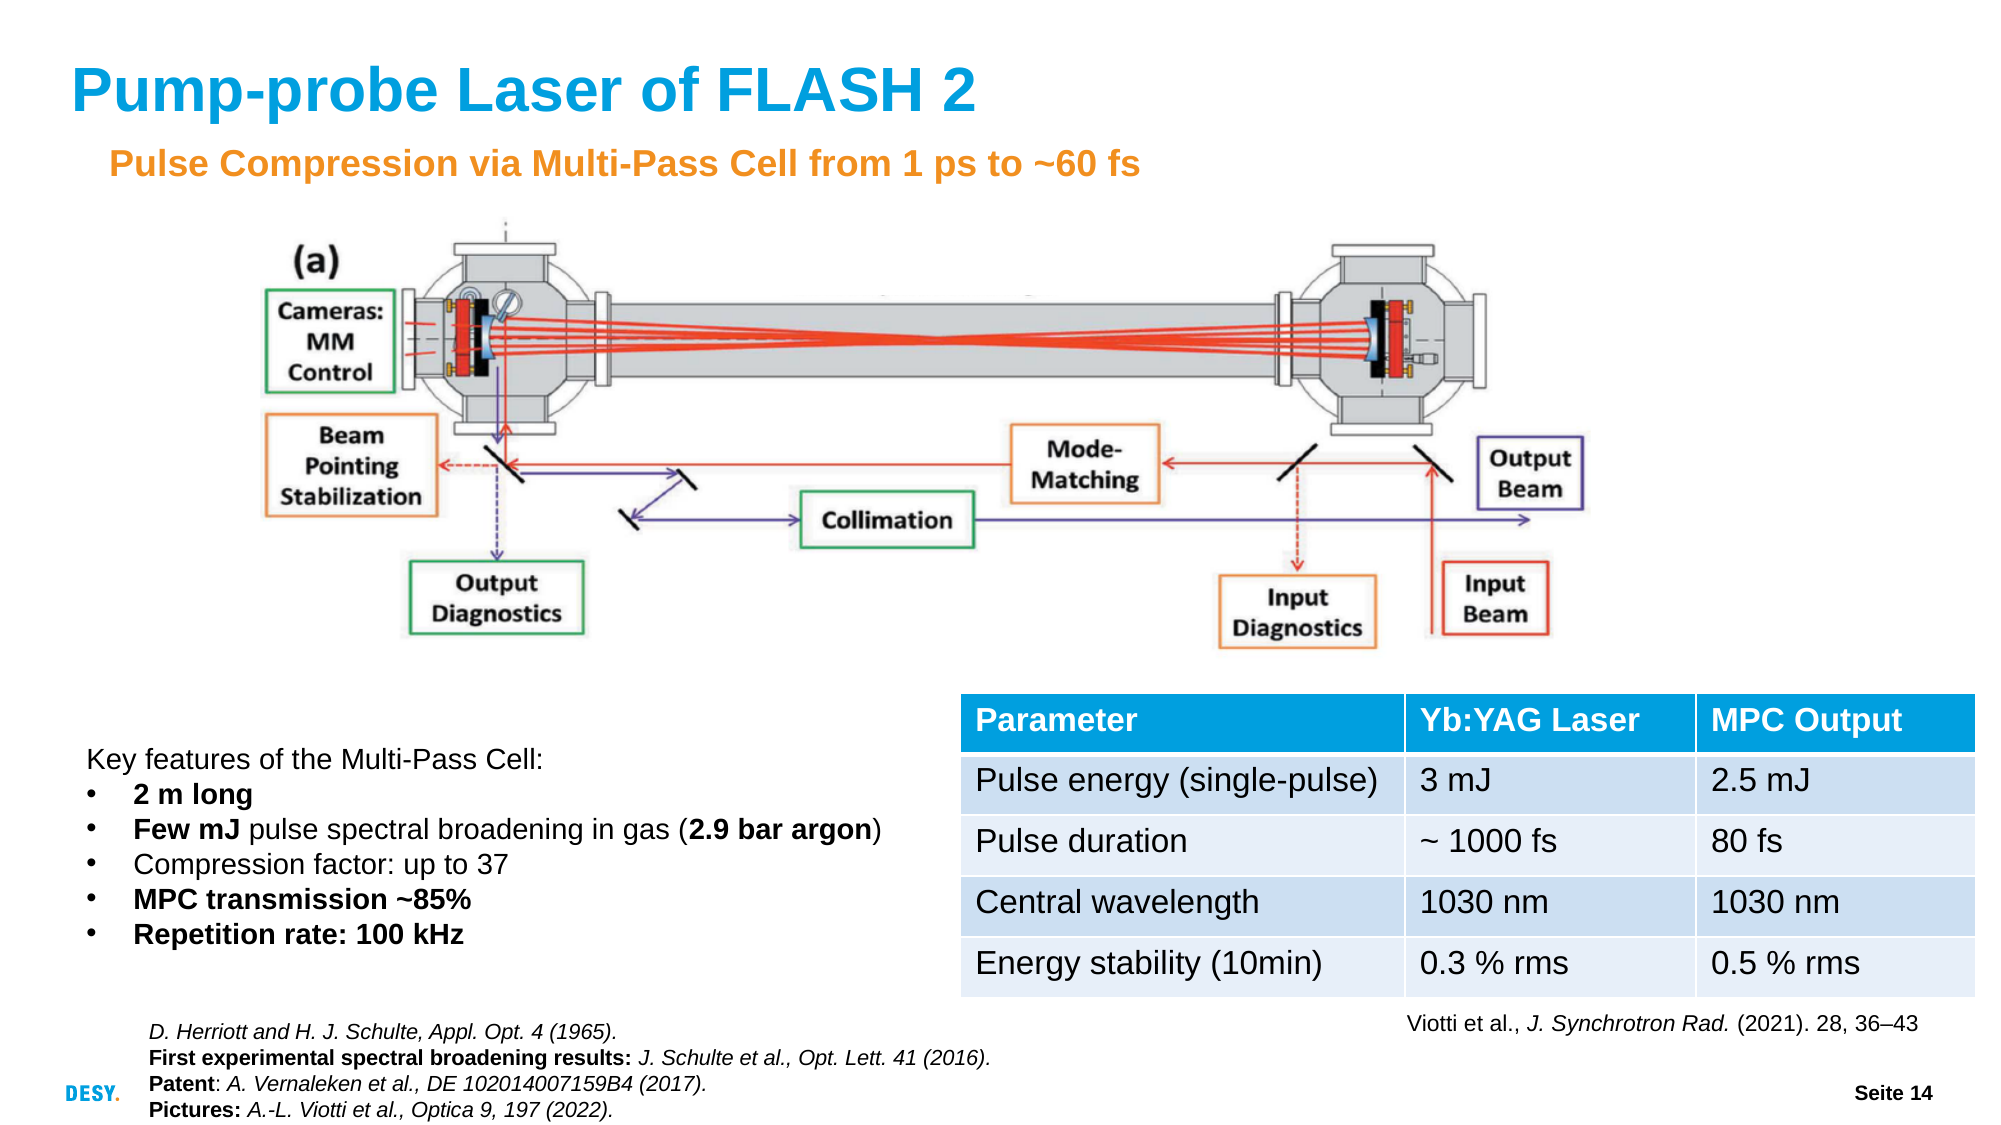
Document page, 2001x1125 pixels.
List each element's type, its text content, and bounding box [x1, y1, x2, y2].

table_cell Pulse duration [961, 816, 1404, 875]
text_box Key features of the Multi-Pass Cell: 2 m long Few mJ pulse spectral broadening in gas (2.9 bar argon) Compression factor: up to 37 MPC transmission ~85% Repetition rate: 100 kHz [71, 733, 901, 958]
table_cell Energy stability (10min) [961, 938, 1404, 997]
text_box Viotti et al., J. Synchrotron Rad. (2021). 28, 36–43 [1392, 1001, 1934, 1044]
title Pump-probe Laser of FLASH 2 [71, 57, 1938, 131]
list Pulse Compression via Multi-Pass Cell from 1 ps to ~60 fs [71, 134, 1938, 197]
table_cell Pulse energy (single-pulse) [961, 757, 1404, 814]
table_cell 0.3 % rms [1406, 938, 1695, 997]
table_header Yb:YAG Laser [1406, 694, 1695, 752]
table_cell 1030 nm [1697, 877, 1975, 936]
text_box D. Herriott and H. J. Schulte, Appl. Opt. 4 (1965). First experimental spectral broadening results: J. Schulte et al., Opt. Lett. 41 (2016). Patent: A. Vernaleken et al., DE 102014007159B4 (2017). Pictures: A.-L. Viotti et al., Optica 9, 197 (2022). [134, 1010, 1008, 1125]
table_cell Central wavelength [961, 877, 1404, 936]
table_cell 3 mJ [1406, 757, 1695, 814]
table_header MPC Output [1697, 694, 1975, 752]
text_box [254, 193, 1601, 668]
table_cell 1030 nm [1406, 877, 1695, 936]
table_cell 2.5 mJ [1697, 757, 1975, 814]
table_cell 80 fs [1697, 816, 1975, 875]
table_cell 0.5 % rms [1697, 938, 1975, 997]
table_cell ~ 1000 fs [1406, 816, 1695, 875]
table_header Parameter [961, 694, 1404, 752]
